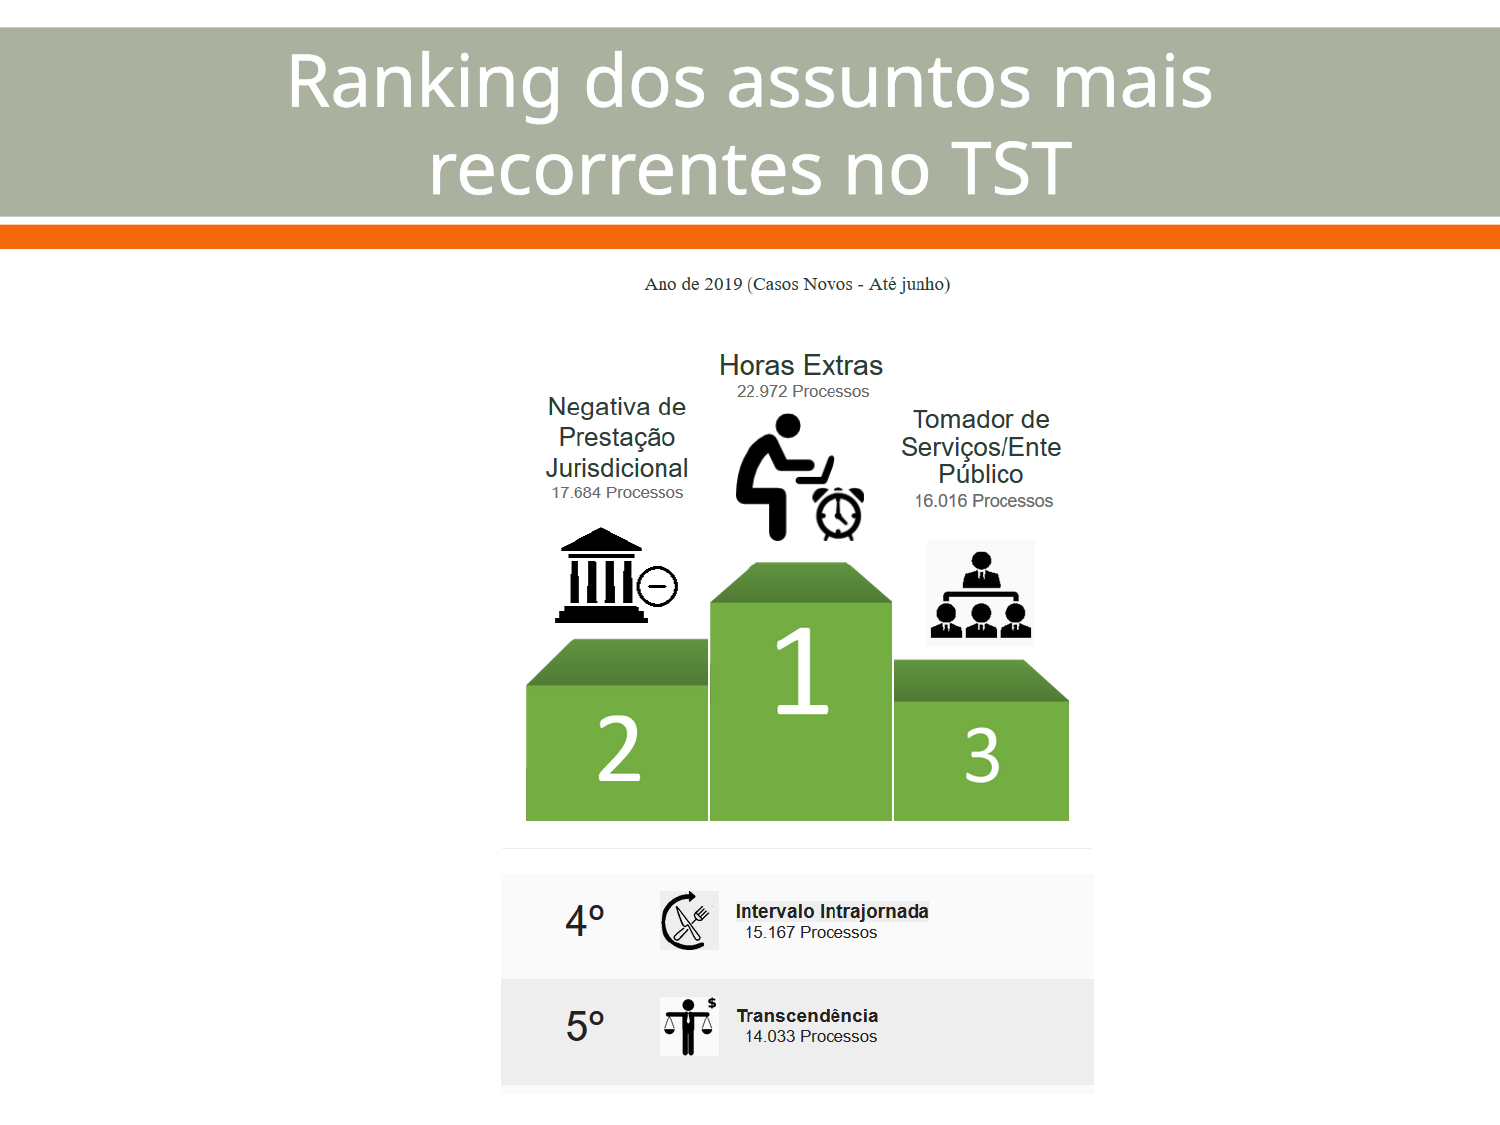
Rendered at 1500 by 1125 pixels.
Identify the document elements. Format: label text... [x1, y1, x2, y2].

title Ranking dos assuntos mais recorrentes no TST [75, 29, 1425, 213]
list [407, 262, 1175, 1095]
